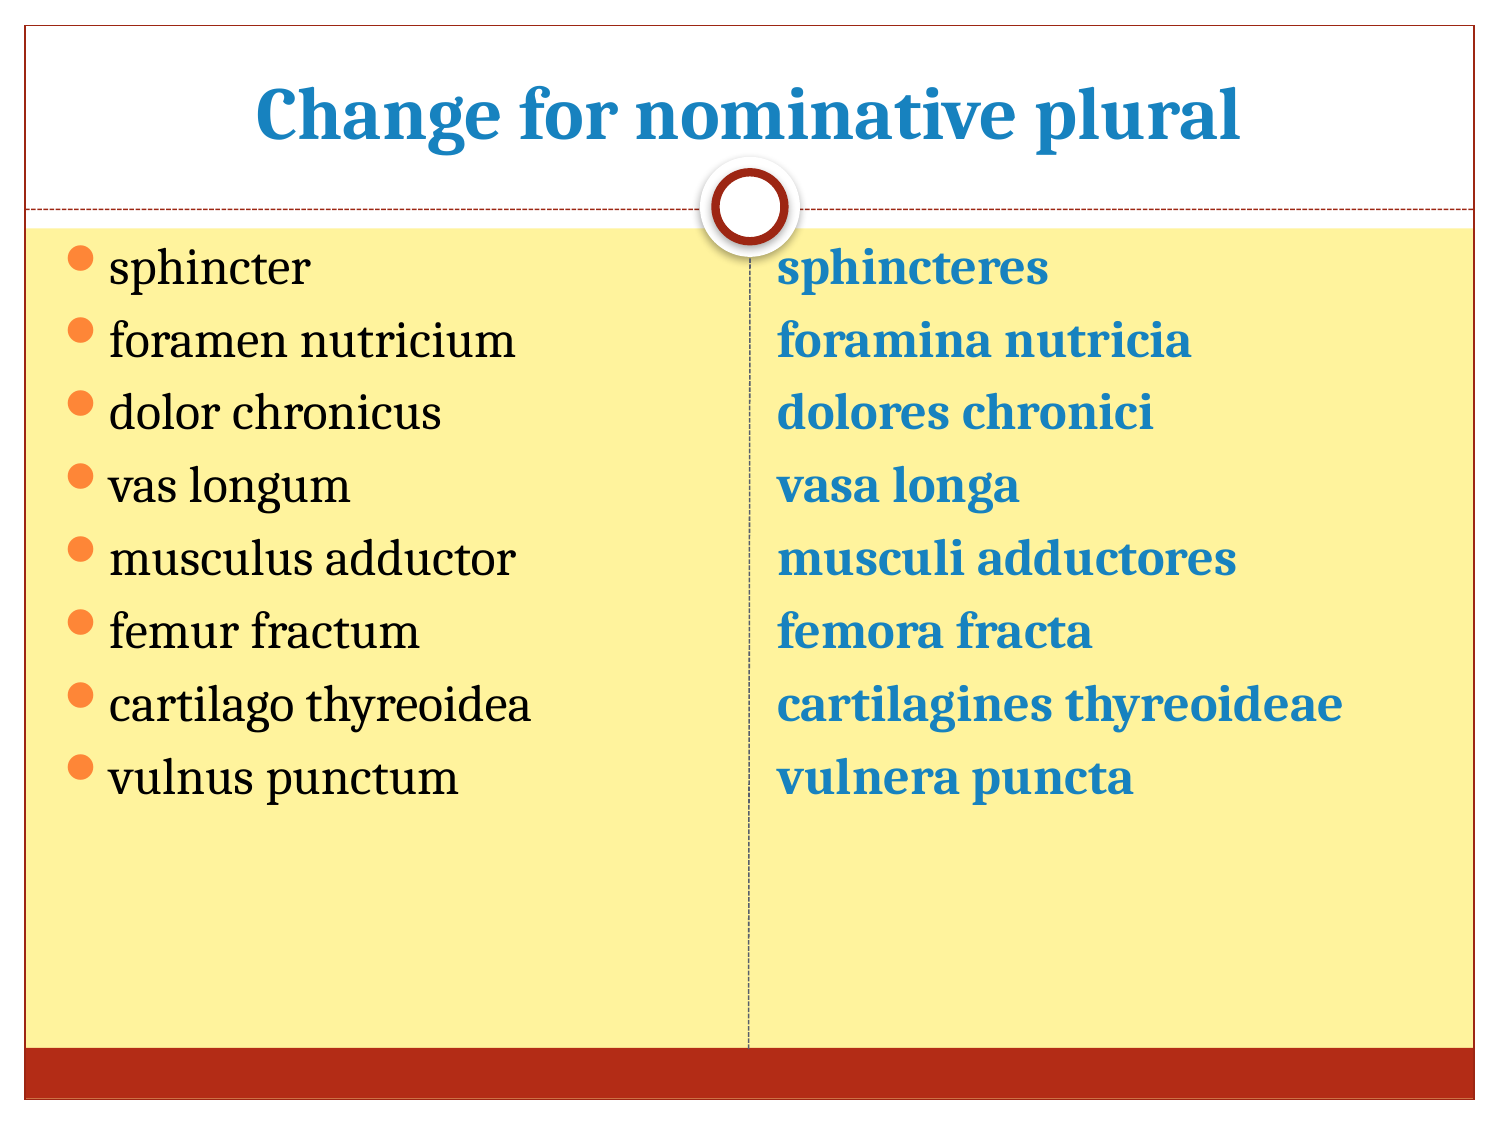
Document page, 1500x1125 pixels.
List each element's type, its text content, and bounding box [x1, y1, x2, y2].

list sphincter foramen nutricium dolor chronicus vas longum musculus adductor femur fractum cartilago thyreoidea vulnus punctum [49, 224, 712, 993]
list sphincteres foramina nutricia dolores chronici vasa longa musculi adductores femora fracta cartilagines thyreoideae vulnera puncta [762, 224, 1477, 968]
title Change for nominative plural [49, 37, 1450, 162]
